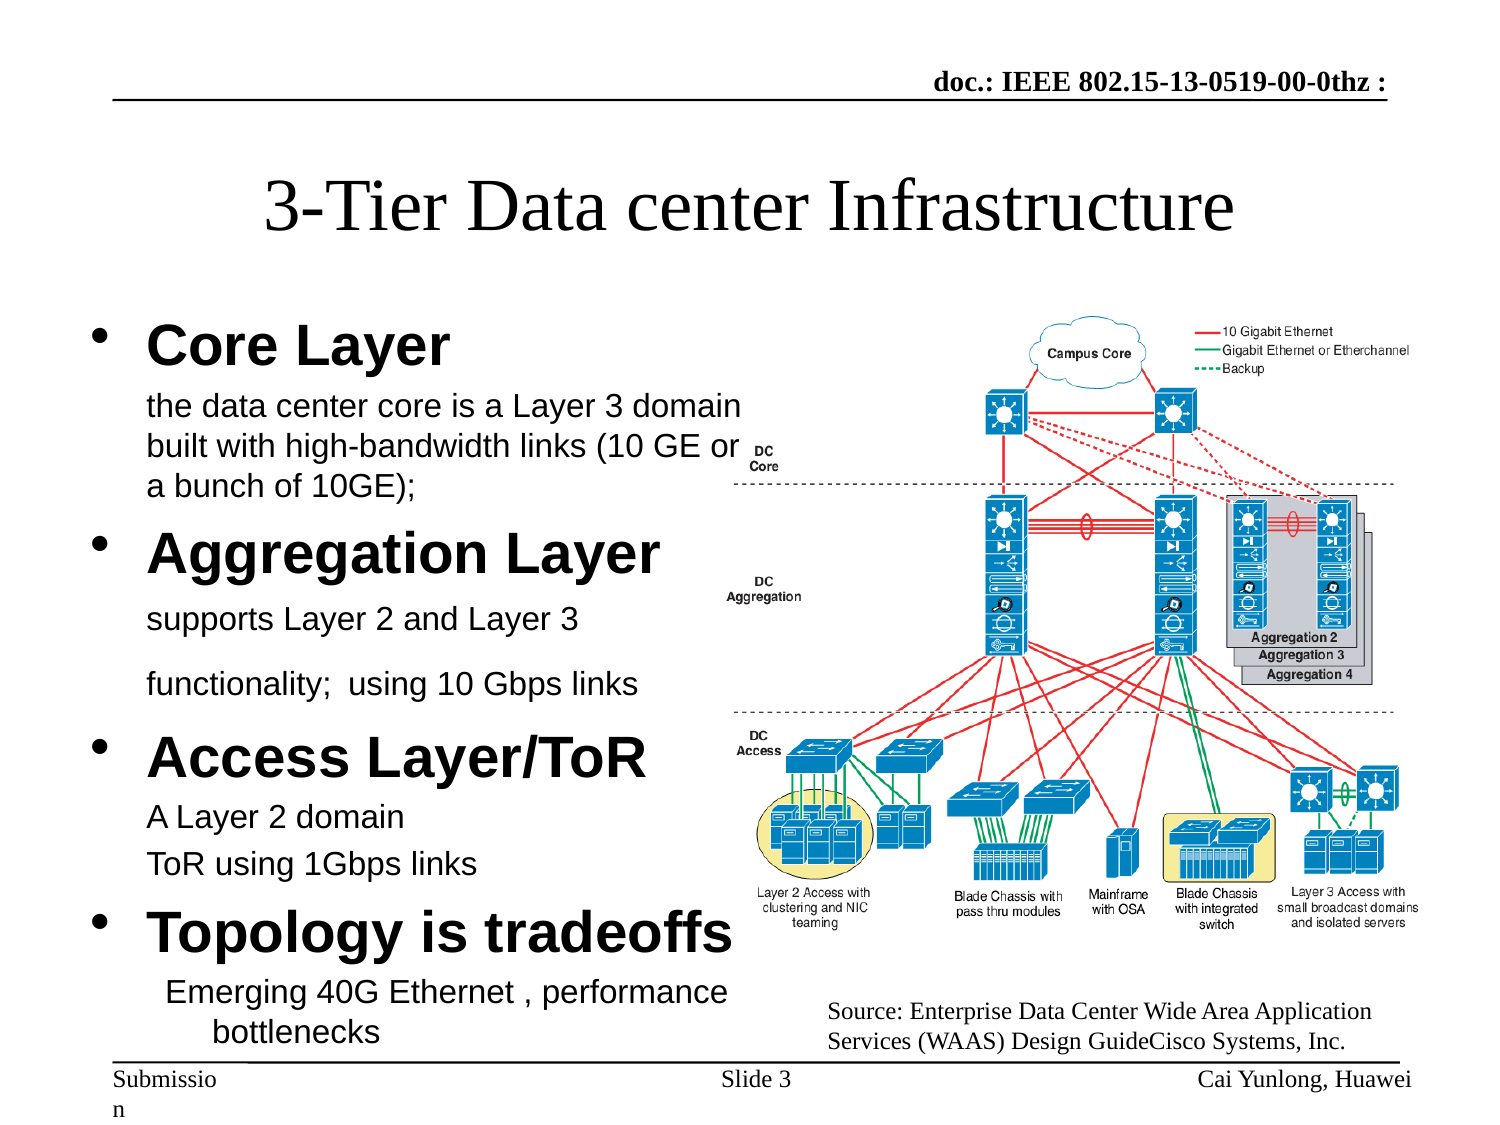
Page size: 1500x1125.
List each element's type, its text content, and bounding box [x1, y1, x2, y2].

text_box Source: Enterprise Data Center Wide Area Application Services (WAAS) Design GuideCisco Systems, Inc. [812, 987, 1438, 1063]
slide_number Slide 3 [712, 1061, 800, 1093]
title 3-Tier Data center Infrastructure [112, 112, 1388, 288]
footer Cai Yunlong, Huawei [899, 1061, 1413, 1093]
picture [712, 312, 1421, 940]
list Core Layer the data center core is a Layer 3 domain built with high-bandwidth links (10 GE or a bunch of 10GE); Aggregation Layer supports Layer 2 and Layer 3 functionality; using 10 Gbps links Access Layer/ToR A Layer 2 domain ToR using 1Gbps links Topology is tradeoffs Emerging 40G Ethernet , performance bottlenecks [74, 299, 763, 1026]
